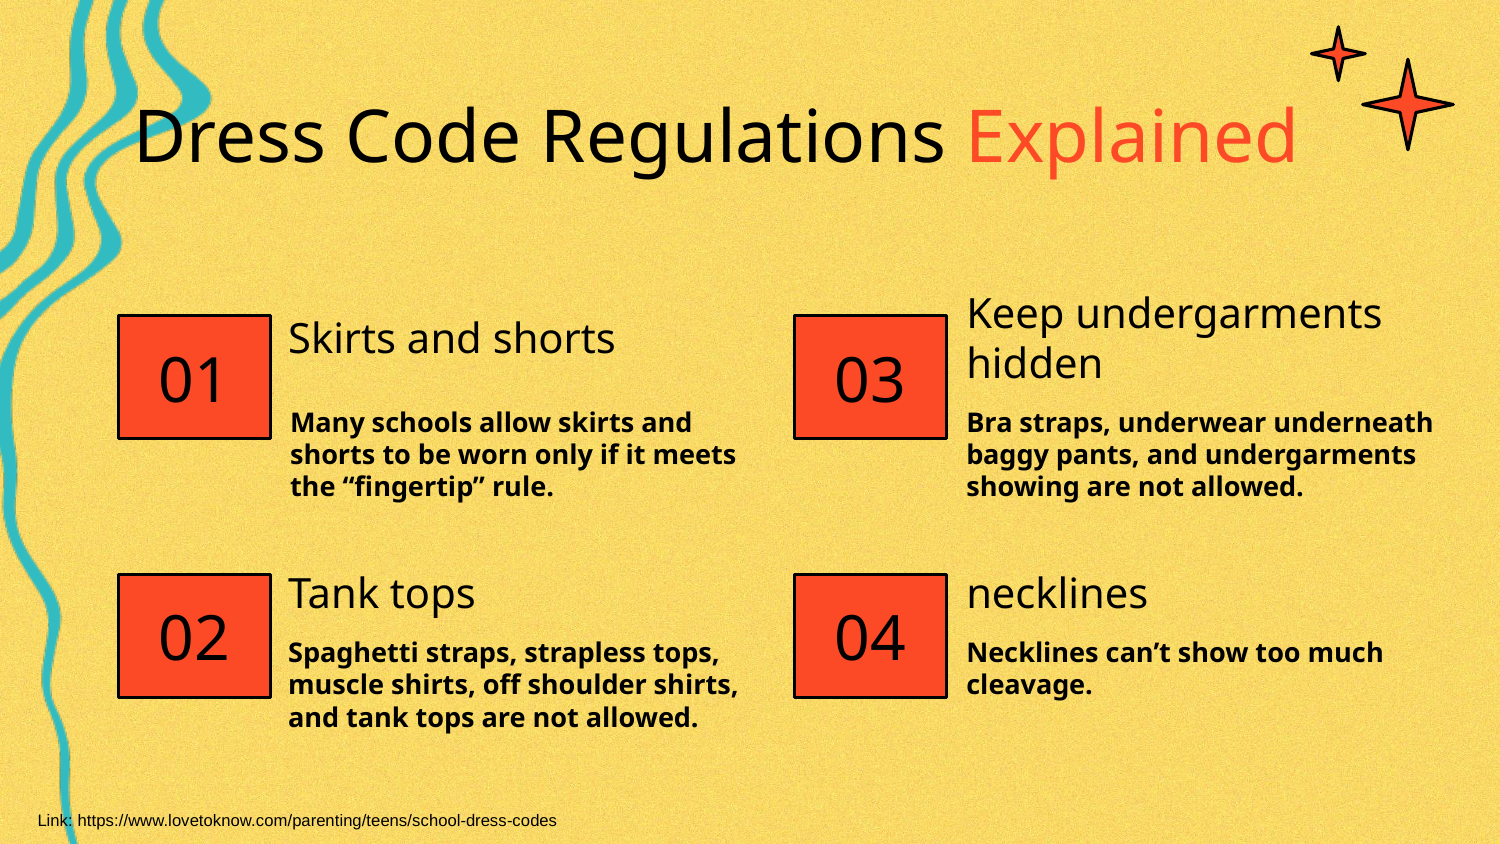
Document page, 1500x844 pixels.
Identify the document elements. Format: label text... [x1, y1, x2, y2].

title Skirts and shorts [273, 283, 735, 390]
title 04 [793, 573, 948, 699]
subtitle Bra straps, underwear underneath baggy pants, and undergarments showing are not allowed. [951, 389, 1485, 470]
title 02 [117, 573, 272, 699]
title Dress Code Regulations Explained [118, 86, 1382, 180]
subtitle Necklines can’t show too much cleavage. [951, 620, 1500, 818]
title 03 [793, 314, 948, 440]
title Tank tops [273, 549, 735, 620]
title necklines [951, 549, 1413, 636]
subtitle Many schools allow skirts and shorts to be worn only if it meets the “fingertip” rule. [275, 389, 790, 578]
picture [0, 0, 1500, 844]
text_box Link: https://www.lovetoknow.com/parenting/teens/school-dress-codes [22, 800, 706, 841]
subtitle Spaghetti straps, strapless tops, muscle shirts, off shoulder shirts, and tank tops are not allowed. [273, 620, 763, 818]
title 01 [117, 314, 272, 440]
title Keep undergarments hidden [951, 266, 1500, 407]
